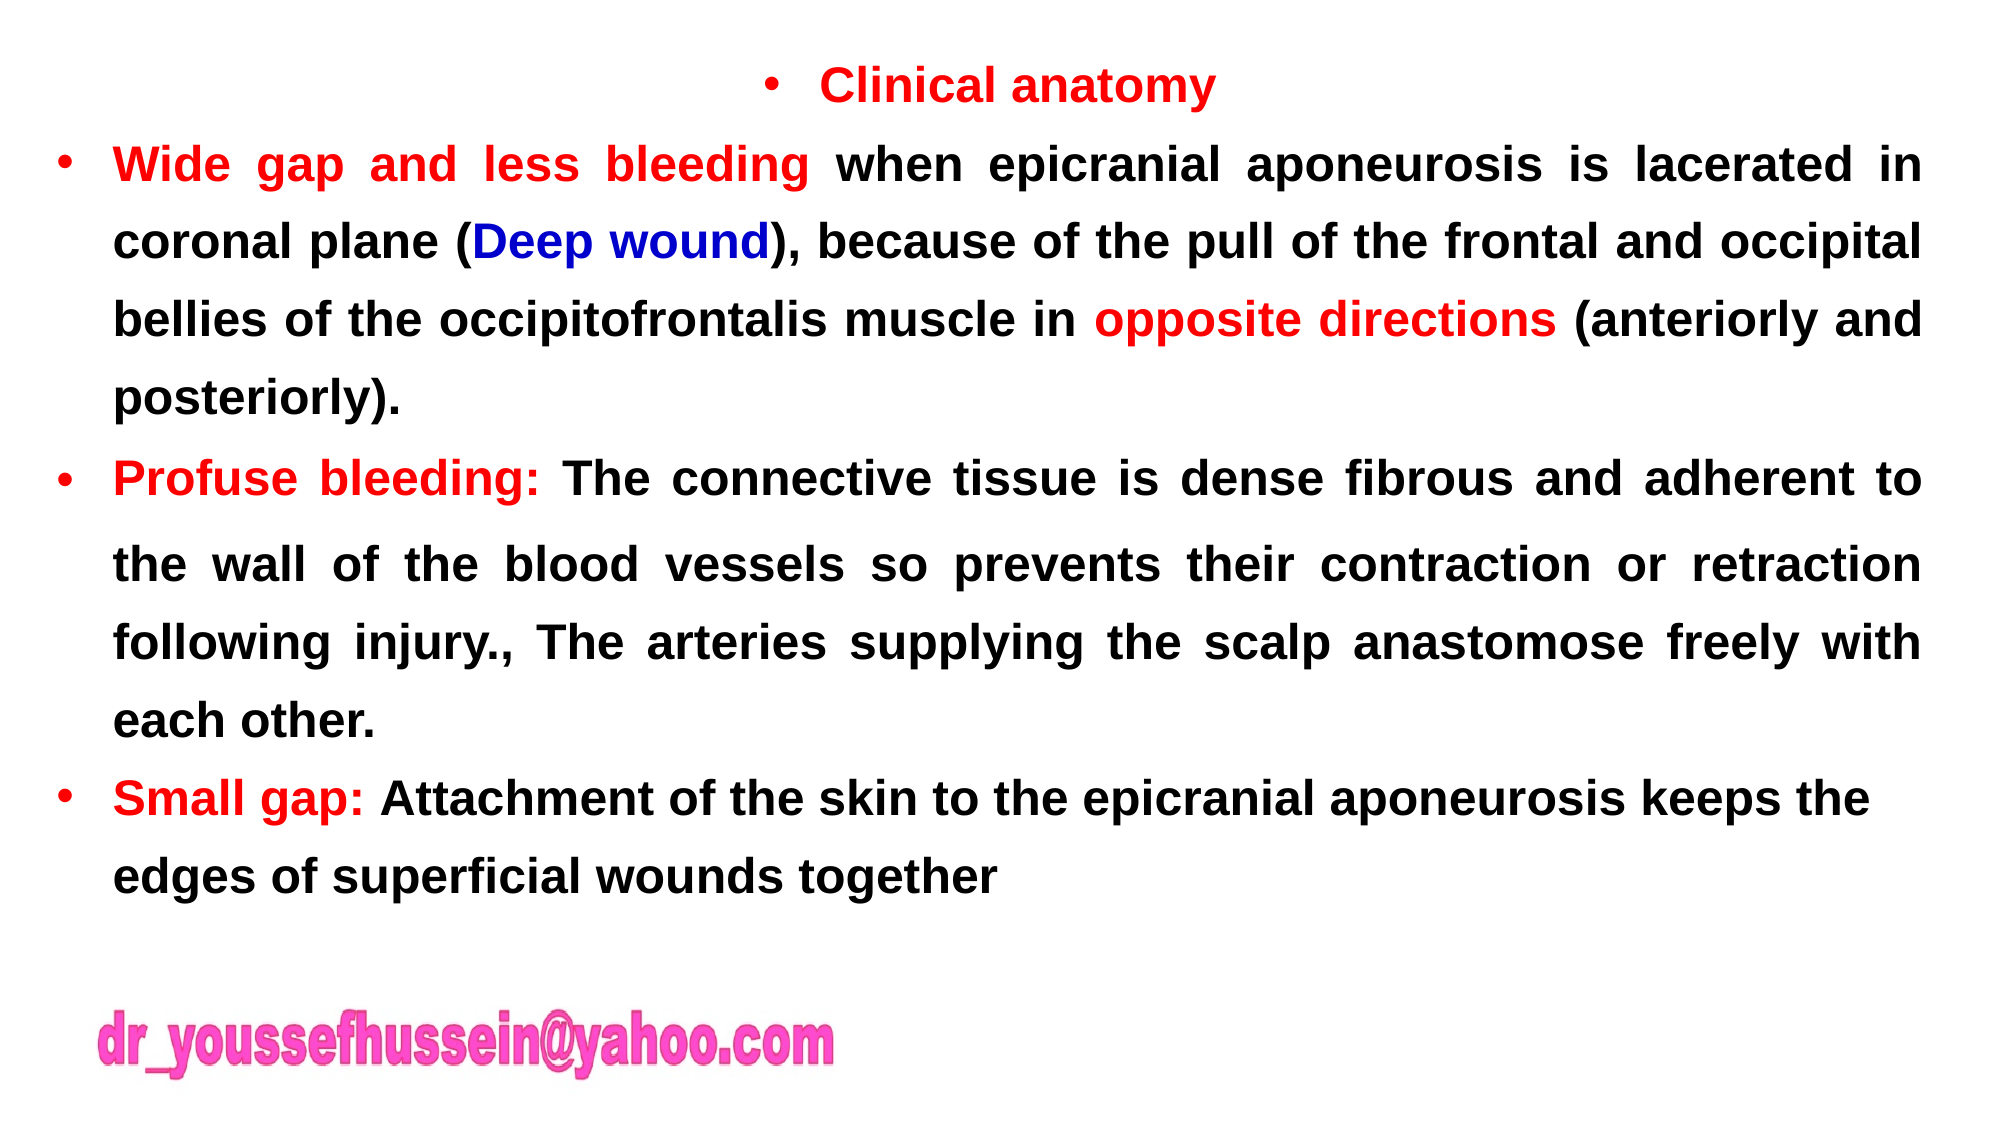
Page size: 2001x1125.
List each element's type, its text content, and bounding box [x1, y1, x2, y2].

text_box Clinical anatomy Wide gap and less bleeding when epicranial aponeurosis is lacerated in coronal plane (Deep wound), because of the pull of the frontal and occipital bellies of the occipitofrontalis muscle in opposite directions (anteriorly and posteriorly). Profuse bleeding: The connective tissue is dense fibrous and adherent to the wall of the blood vessels so prevents their contraction or retraction following injury., The arteries supplying the scalp anastomose freely with each other. Small gap: Attachment of the skin to the epicranial aponeurosis keeps the edges of superficial wounds together [41, 27, 1939, 989]
text_box [86, 989, 846, 1099]
